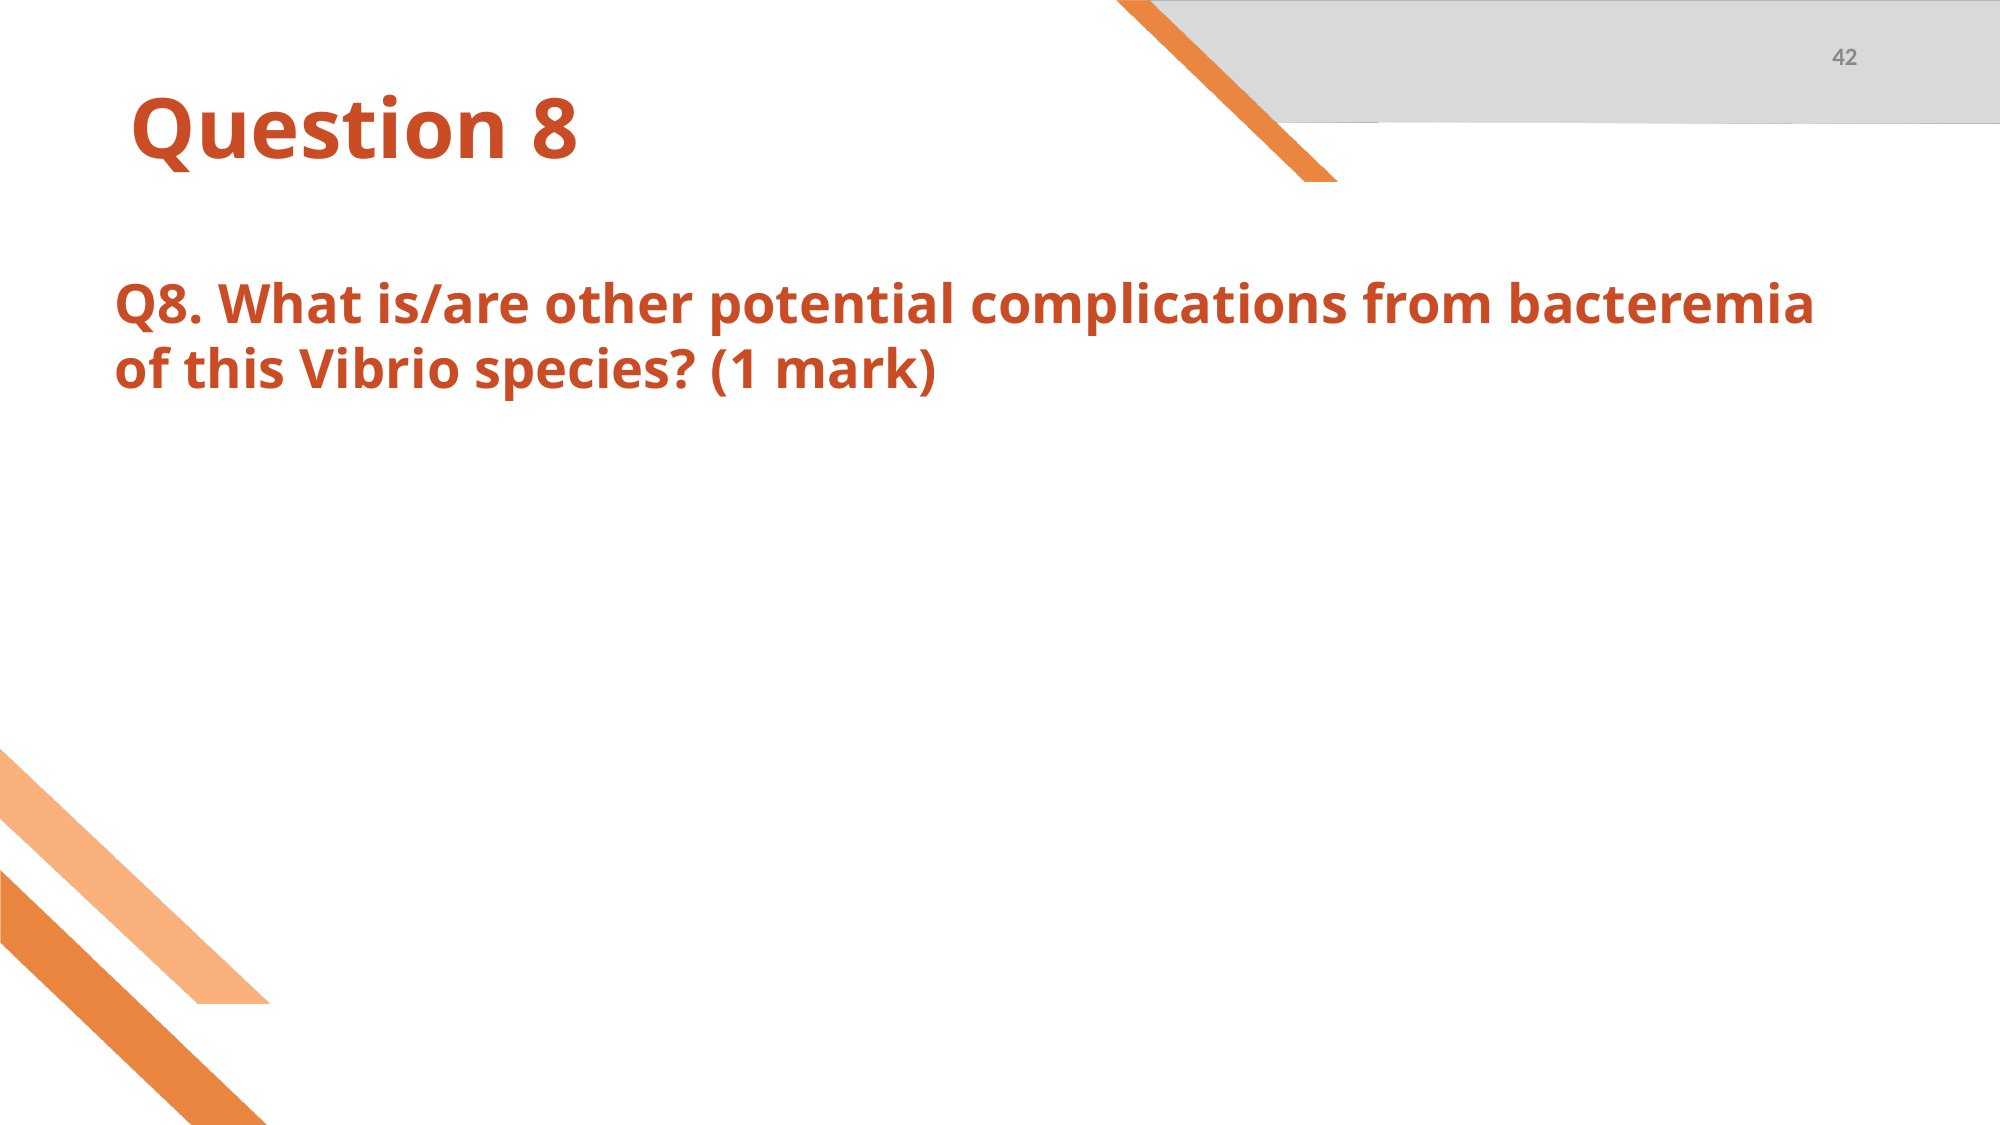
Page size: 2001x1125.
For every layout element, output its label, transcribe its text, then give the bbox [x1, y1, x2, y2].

slide_number 42 [1790, 28, 1900, 78]
title Question 8 [99, 59, 1167, 191]
list Q8. What is/are other potential complications from bacteremia of this Vibrio species? (1 mark) [99, 262, 1900, 1013]
picture [1116, 0, 2000, 182]
picture [0, 745, 267, 1125]
